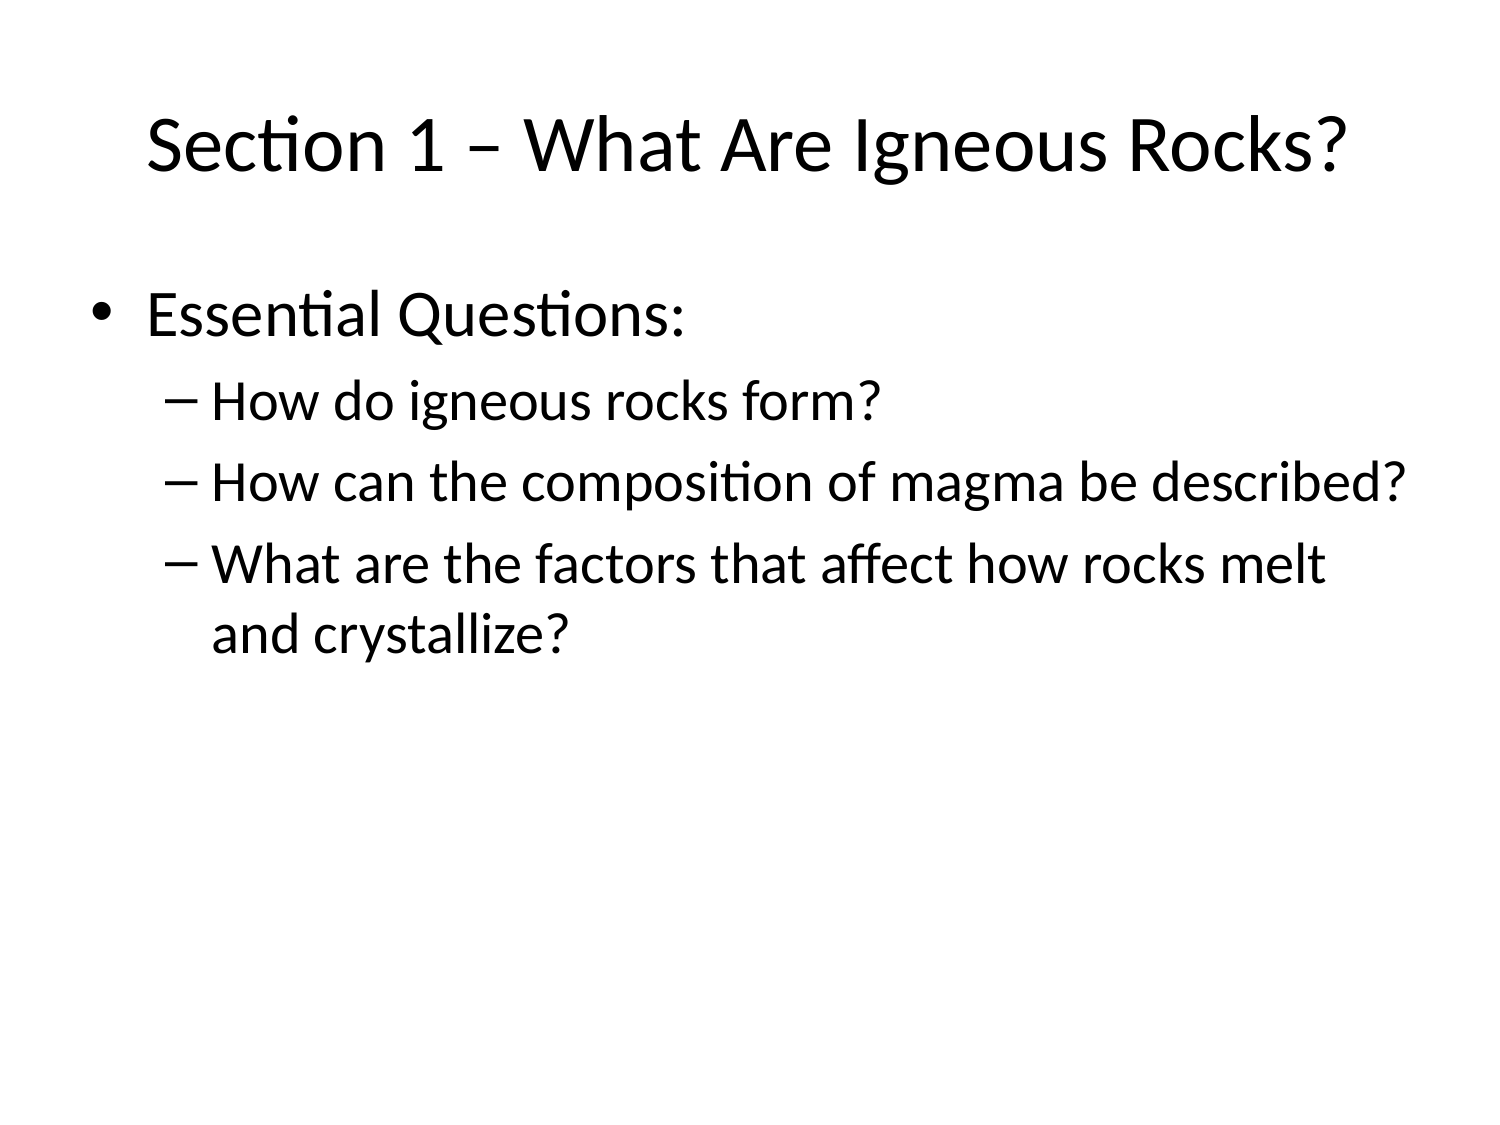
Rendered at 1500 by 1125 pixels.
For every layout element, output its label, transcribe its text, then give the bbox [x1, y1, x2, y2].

title Section 1 – What Are Igneous Rocks? [75, 45, 1425, 233]
list Essential Questions: How do igneous rocks form? How can the composition of magma be described? What are the factors that affect how rocks melt and crystallize? [75, 262, 1425, 1005]
